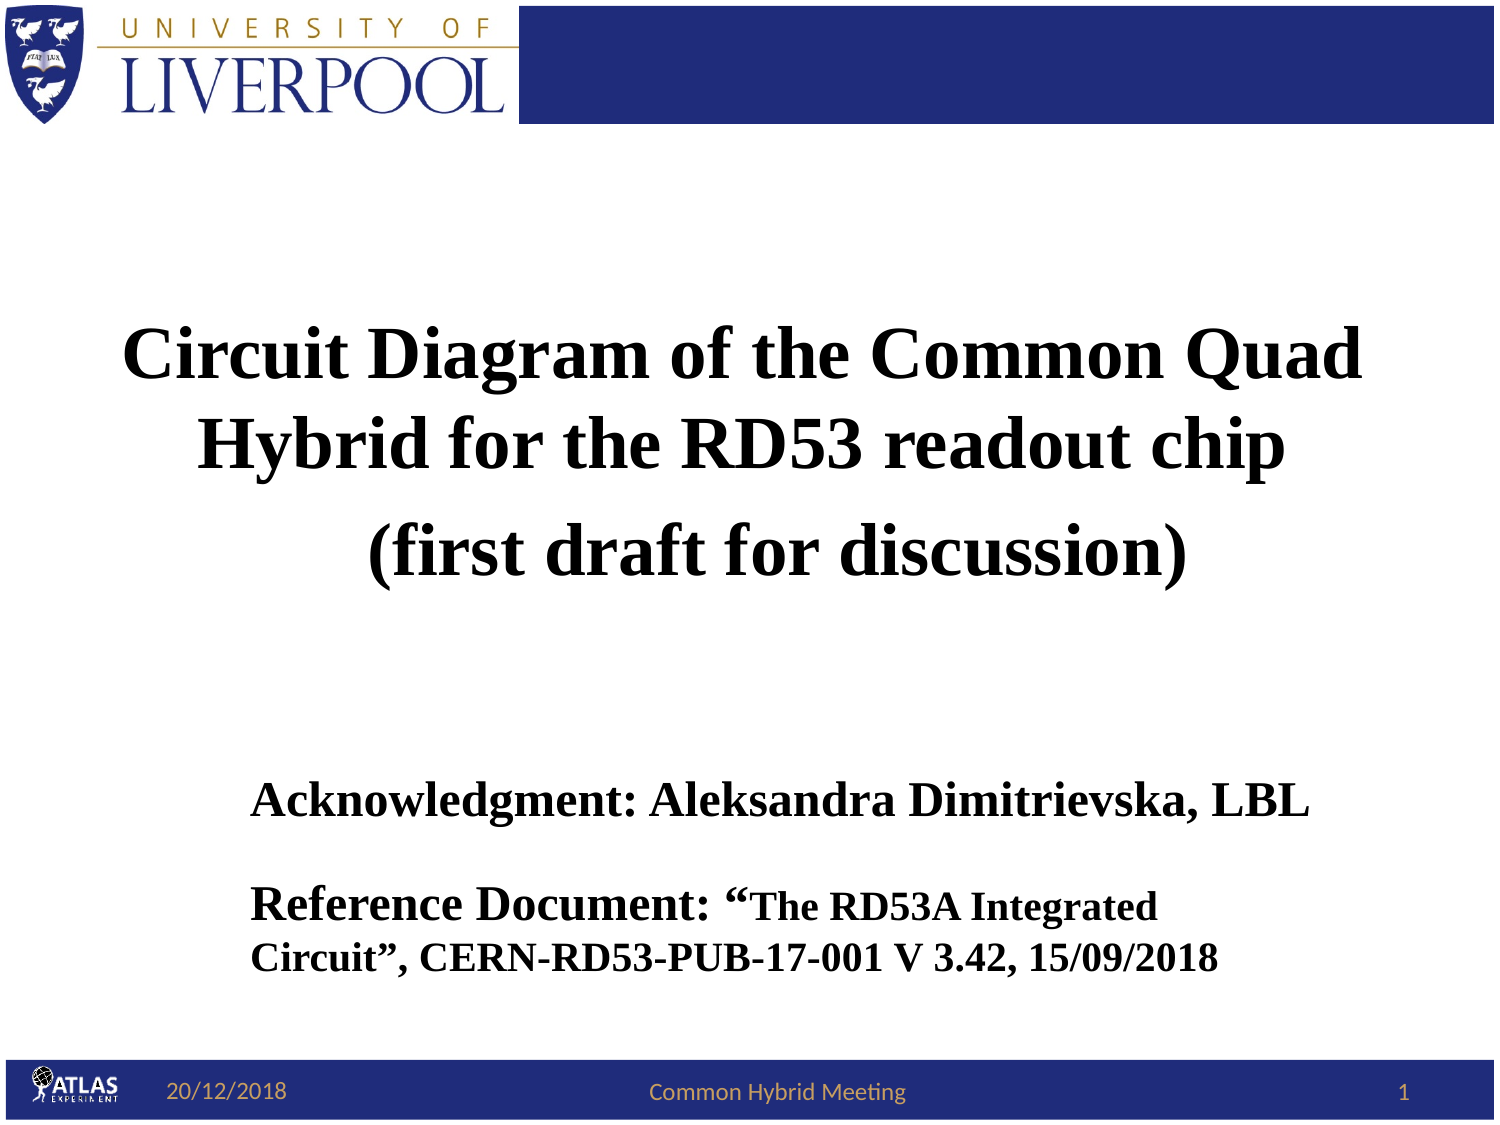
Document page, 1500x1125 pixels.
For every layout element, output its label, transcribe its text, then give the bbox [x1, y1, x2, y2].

text_box (first draft for discussion) [276, 493, 1280, 599]
text_box Acknowledgment: Aleksandra Dimitrievska, LBL [235, 758, 1337, 834]
footer Common Hybrid Meeting [440, 1060, 1116, 1120]
picture [5, 5, 518, 124]
picture [21, 1055, 129, 1113]
text_box Reference Document: “The RD53A Integrated Circuit”, CERN-RD53-PUB-17-001 V 3.42, 15/09/2018 [235, 862, 1243, 988]
text_box [518, 5, 1494, 124]
slide_number 1 [1237, 1060, 1425, 1120]
text_box Circuit Diagram of the Common Quad Hybrid for the RD53 readout chip [92, 296, 1394, 492]
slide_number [150, 1060, 339, 1120]
